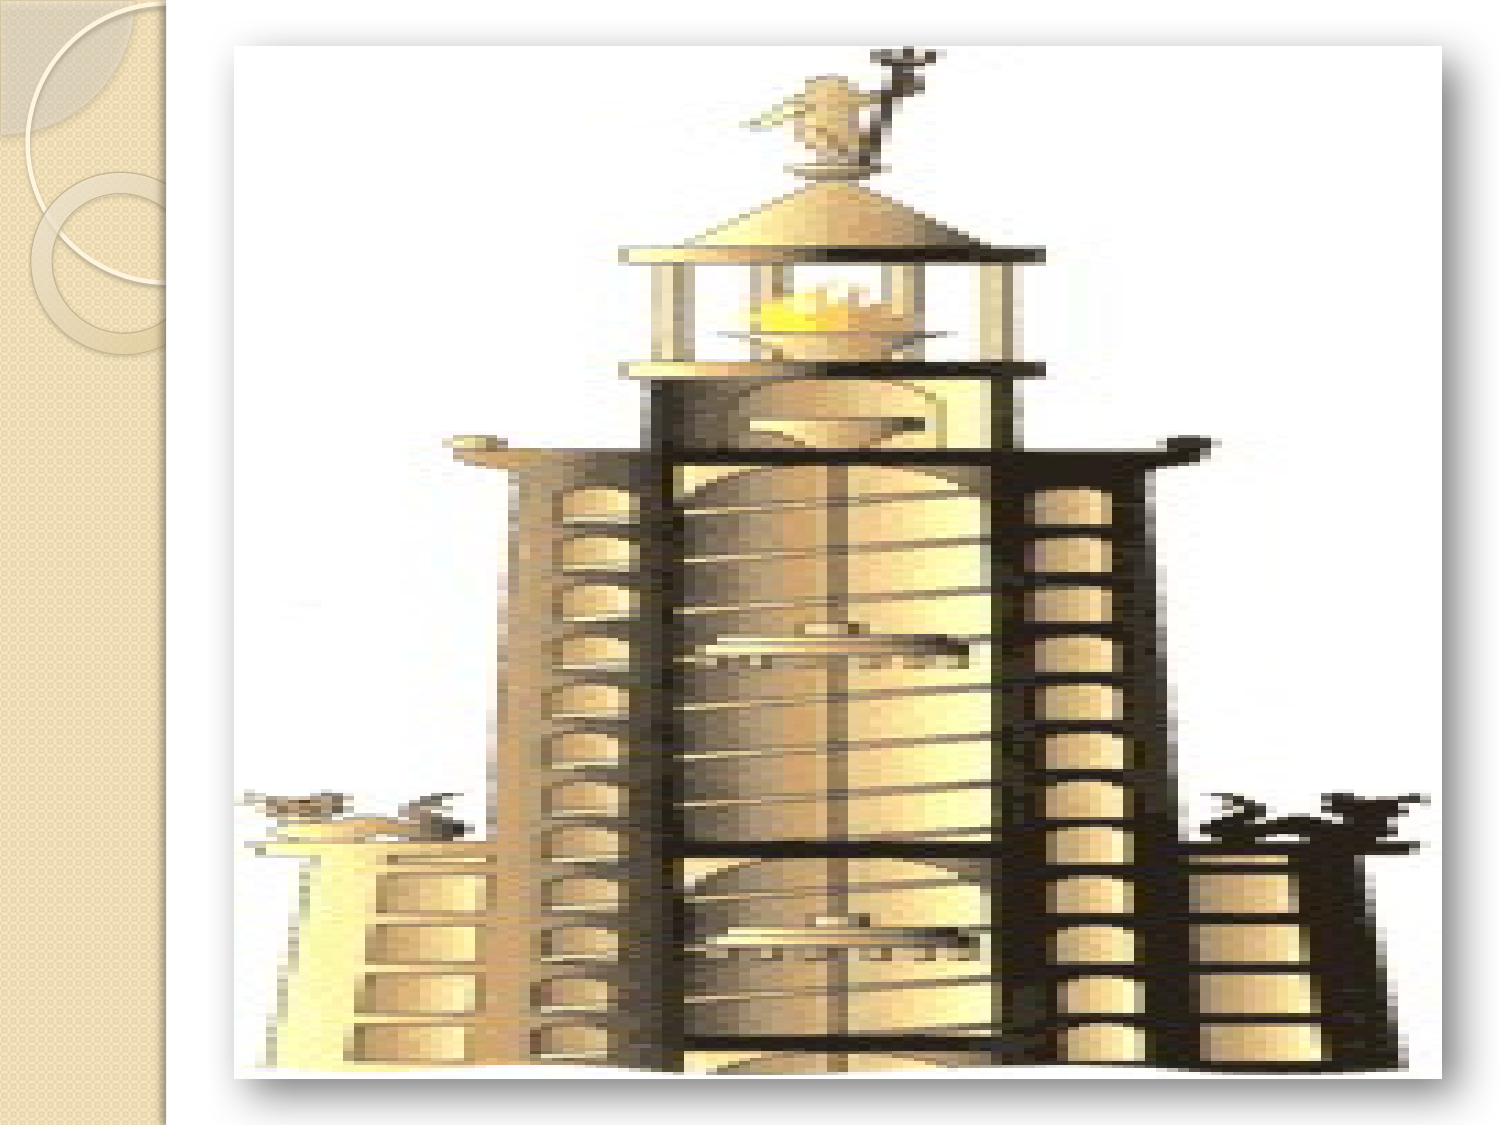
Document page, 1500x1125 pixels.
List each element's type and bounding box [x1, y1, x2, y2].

list [234, 46, 1442, 1079]
